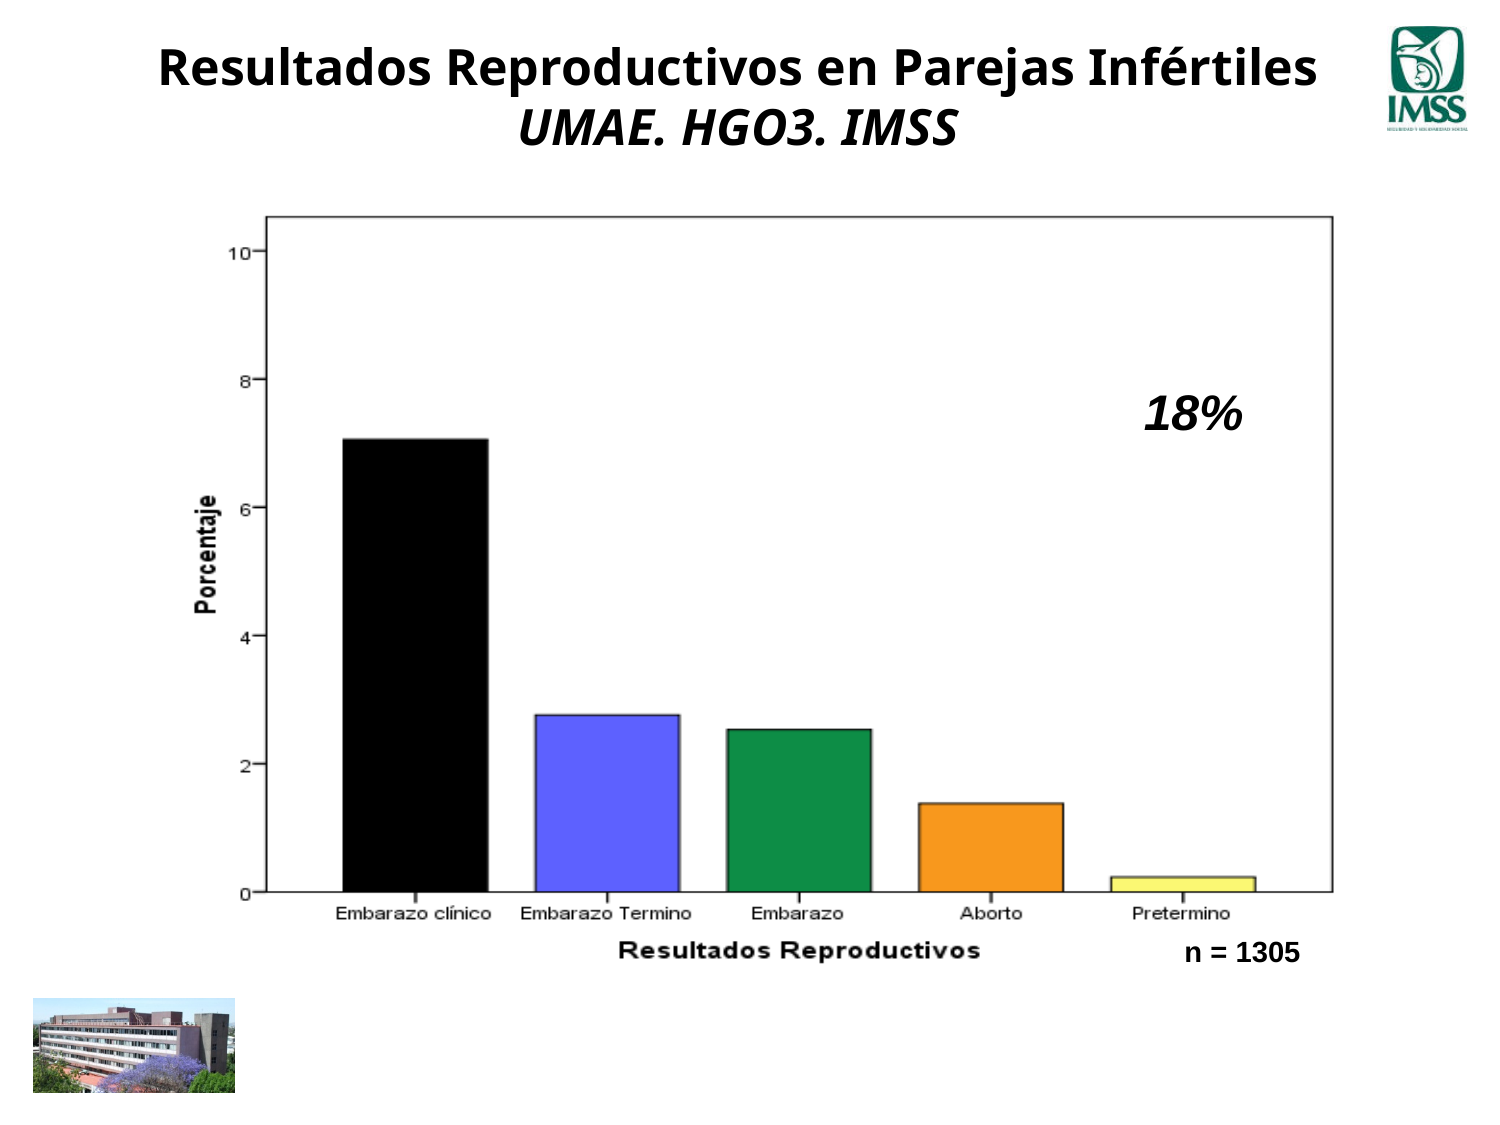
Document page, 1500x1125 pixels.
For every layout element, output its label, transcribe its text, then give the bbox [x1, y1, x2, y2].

picture [141, 196, 1359, 991]
text_box Resultados Reproductivos en Parejas Infértiles UMAE. HGO3. IMSS [29, 28, 1448, 163]
picture [32, 998, 235, 1094]
picture [1387, 26, 1468, 131]
